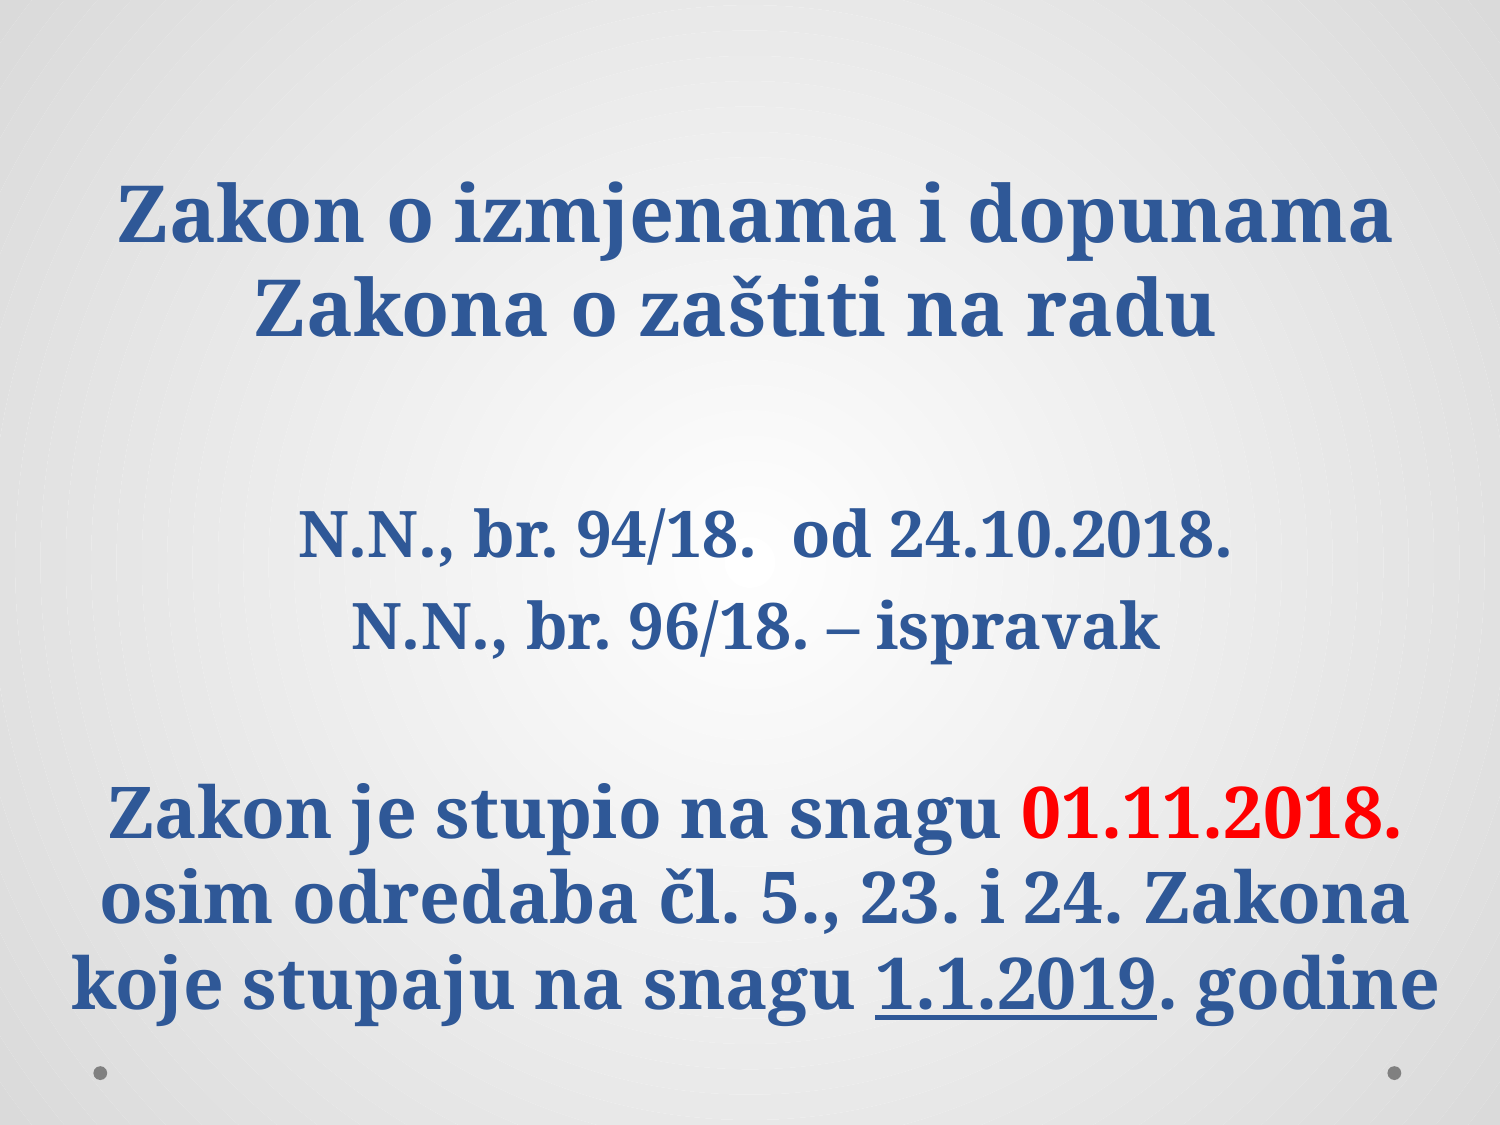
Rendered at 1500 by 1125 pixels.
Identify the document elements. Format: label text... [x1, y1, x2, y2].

subtitle Zakon o izmjenama i dopunama Zakona o zaštiti na radu N.N., br. 94/18. od 24.10.2018. N.N., br. 96/18. – ispravak Zakon je stupio na snagu 01.11.2018. osim odredaba čl. 5., 23. i 24. Zakona koje stupaju na snagu 1.1.2019. godine [53, 54, 1459, 1106]
